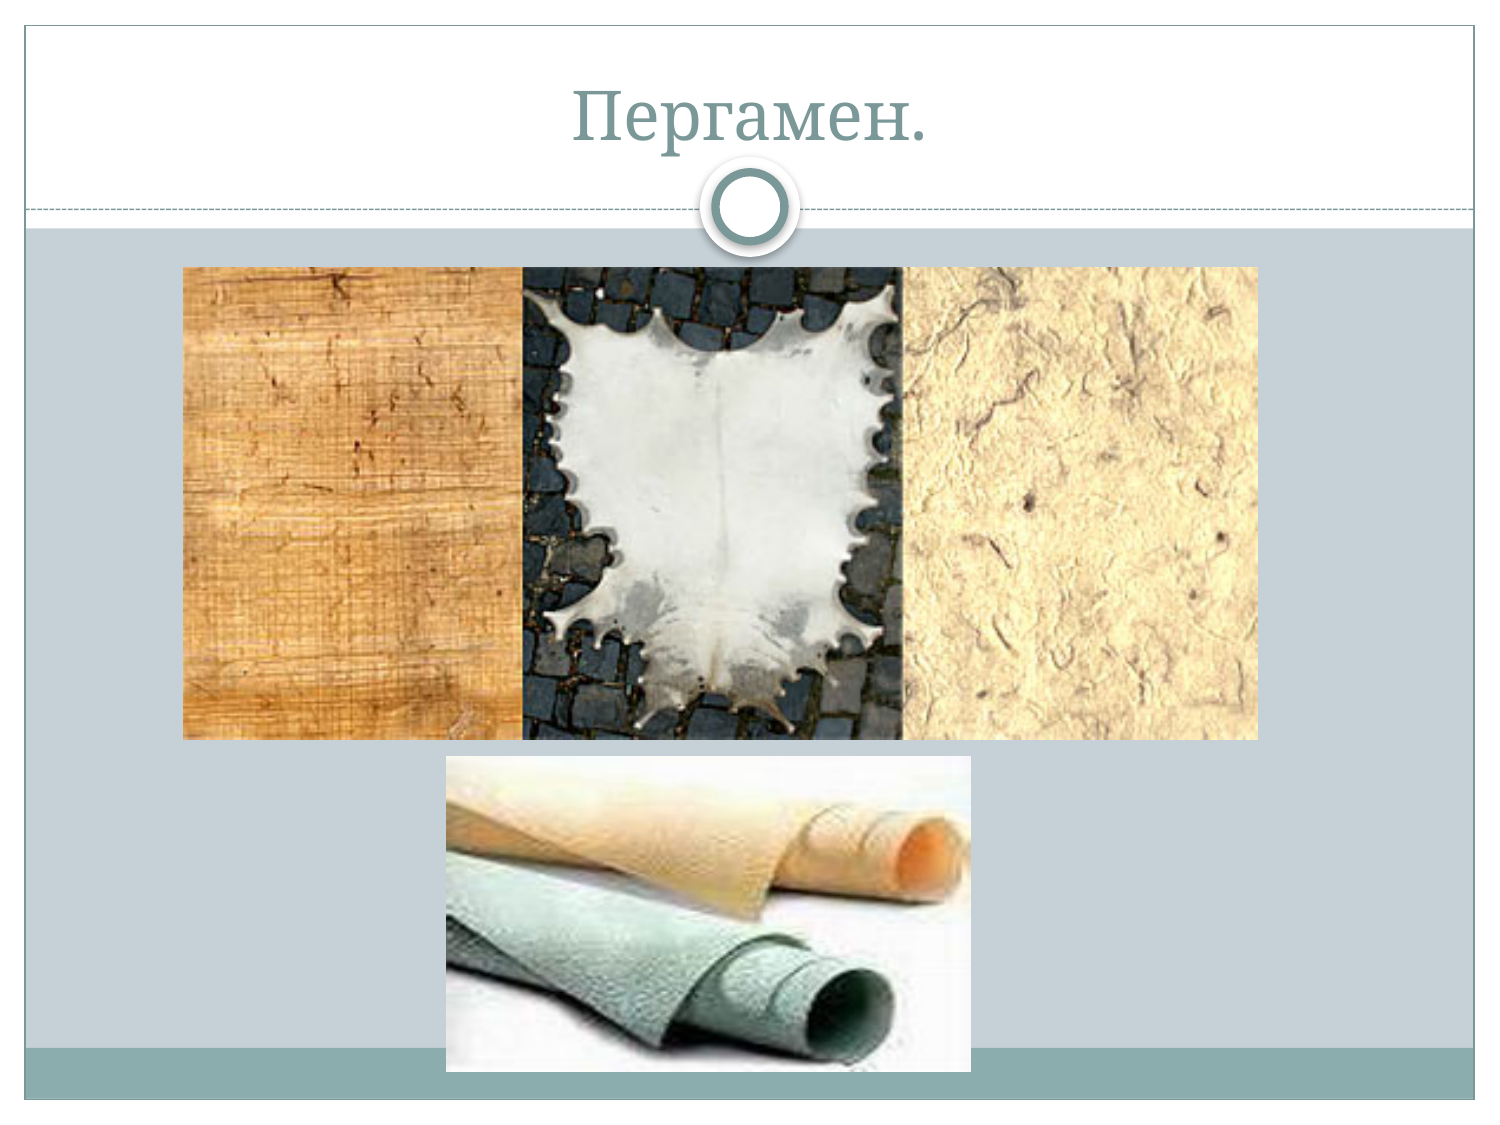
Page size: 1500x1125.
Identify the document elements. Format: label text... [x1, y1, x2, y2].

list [182, 266, 1259, 740]
picture [446, 755, 971, 1072]
title Пергамен. [49, 37, 1450, 162]
